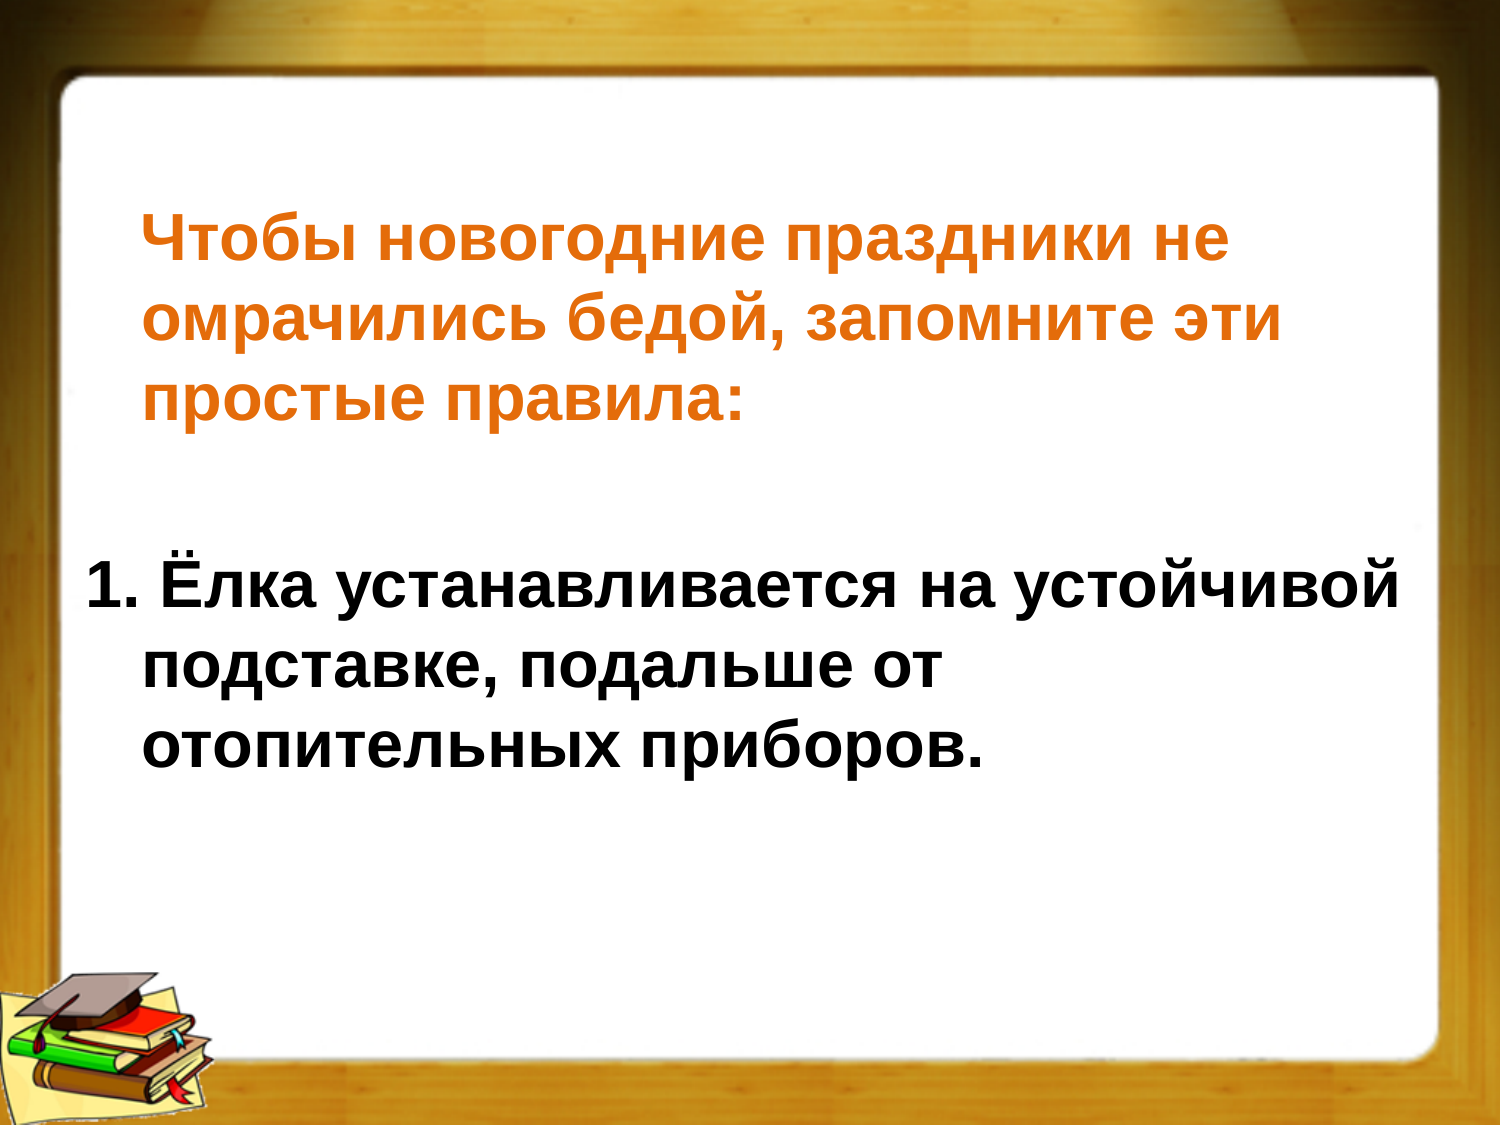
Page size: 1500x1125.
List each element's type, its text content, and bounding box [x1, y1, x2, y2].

list Чтобы новогодние праздники не омрачились бедой, запомните эти простые правила: 1. Ёлка устанавливается на устойчивой подставке, подальше от отопительных приборов. [70, 0, 1421, 1036]
picture [0, 0, 1500, 1125]
